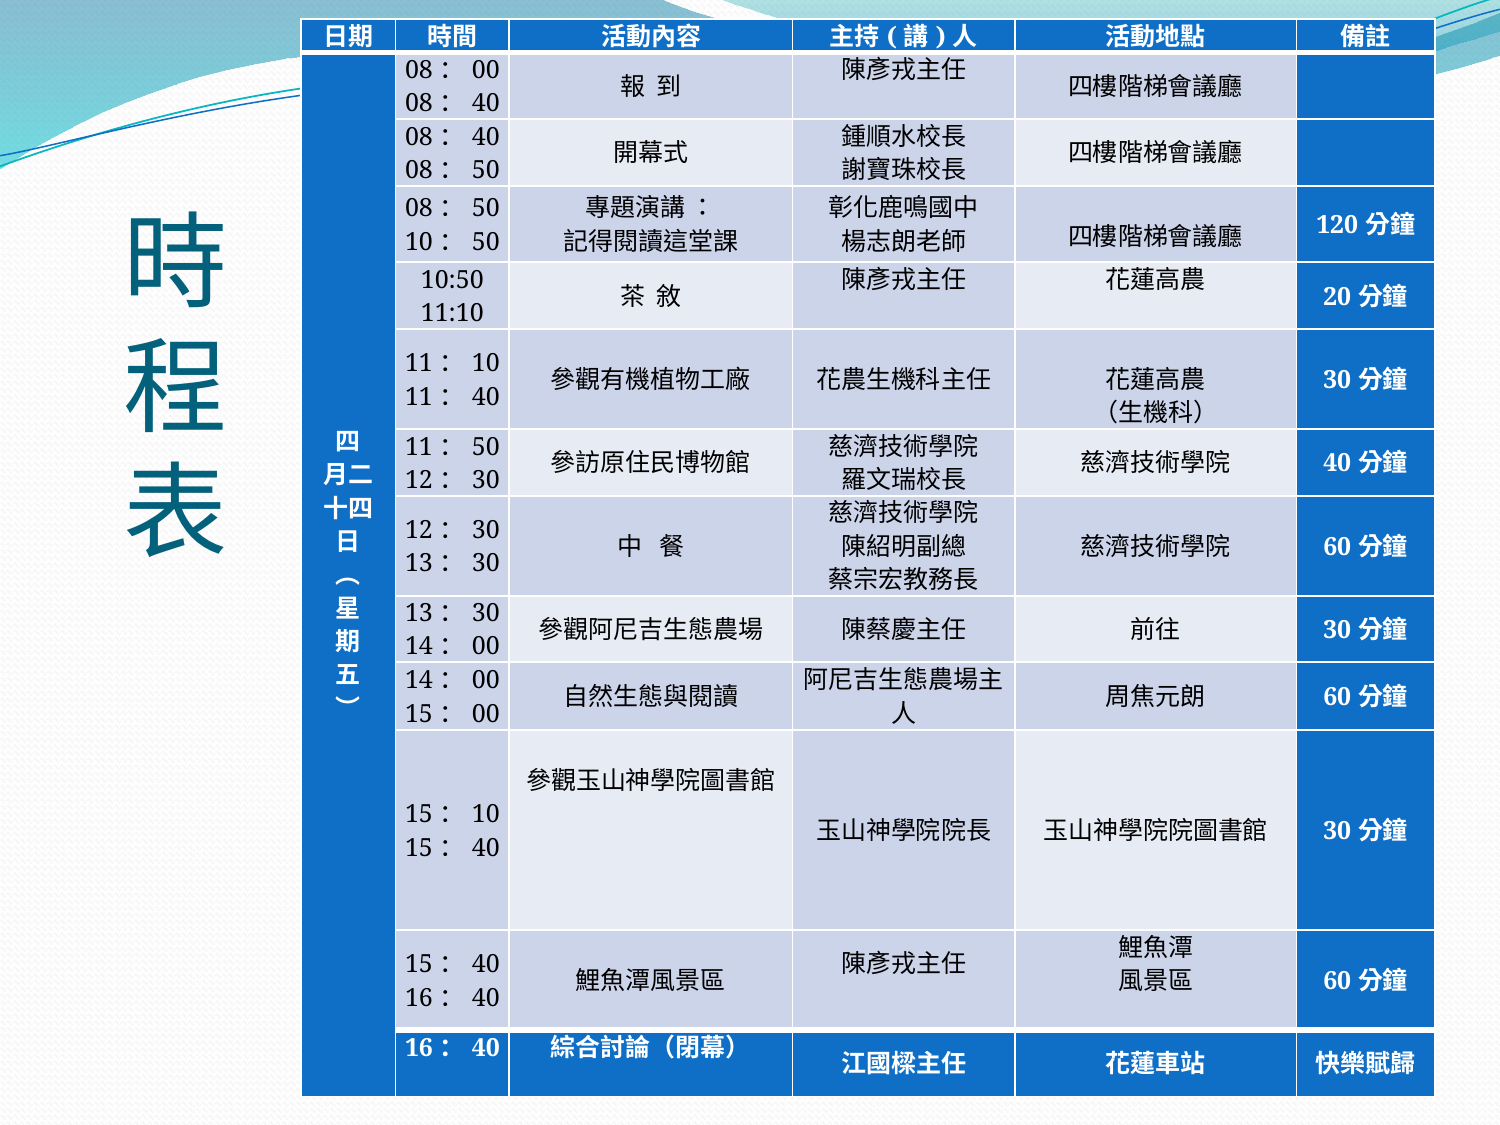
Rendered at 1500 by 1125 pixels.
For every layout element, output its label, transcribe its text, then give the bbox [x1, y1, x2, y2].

table_cell 陳彥戎主任 [793, 263, 1014, 328]
table_cell 慈濟技術學院 陳紹明副總 蔡宗宏教務長 [793, 497, 1014, 595]
table_cell [1297, 120, 1434, 185]
table_cell 30分鐘 [1297, 597, 1434, 661]
table_header 活動內容 [510, 20, 792, 50]
table_cell 前往 [1016, 597, 1296, 661]
table_header 時間 [396, 20, 508, 50]
table_cell 120分鐘 [1297, 187, 1434, 261]
table_cell 彰化鹿鳴國中 楊志朗老師 [793, 187, 1014, 261]
table_cell 花蓮高農 [1016, 263, 1296, 328]
table_cell 江國樑主任 [793, 1033, 1014, 1096]
table_cell 開幕式 [510, 120, 792, 185]
table_cell 08：00 08：40 [396, 55, 508, 118]
table_cell 玉山神學院院圖書館 [1016, 731, 1296, 929]
table_cell 阿尼吉生態農場主人 [793, 663, 1014, 729]
table_cell 慈濟技術學院 [1016, 497, 1296, 595]
table_cell 陳蔡慶主任 [793, 597, 1014, 661]
table_cell 10:50 11:10 [396, 263, 508, 328]
table_cell 慈濟技術學院 [1016, 430, 1296, 495]
table_cell 14：00 15：00 [396, 663, 508, 729]
table_cell 60分鐘 [1297, 497, 1434, 595]
table_cell 花蓮高農 （生機科） [1016, 330, 1296, 428]
table_cell 茶 敘 [510, 263, 792, 328]
table_cell 花蓮車站 [1016, 1033, 1296, 1096]
table_cell 60分鐘 [1297, 931, 1434, 1027]
table_cell 參訪原住民博物館 [510, 430, 792, 495]
table_cell 四樓階梯會議廳 [1016, 55, 1296, 118]
table_header 備註 [1297, 20, 1434, 50]
table_cell 鯉魚潭 風景區 [1016, 931, 1296, 1027]
table_cell 快樂賦歸 [1297, 1033, 1434, 1096]
table_cell 30分鐘 [1297, 330, 1434, 428]
table_cell 慈濟技術學院 羅文瑞校長 [793, 430, 1014, 495]
table_cell 四樓階梯會議廳 [1016, 120, 1296, 185]
table_cell 40分鐘 [1297, 430, 1434, 495]
table_cell 08：50 10：50 [396, 187, 508, 261]
table_cell 綜合討論（閉幕） [510, 1033, 792, 1096]
table_cell 11：10 11：40 [396, 330, 508, 428]
table_cell [1297, 55, 1434, 118]
table_cell 鍾順水校長 謝寶珠校長 [793, 120, 1014, 185]
table_cell 參觀玉山神學院圖書館 [510, 731, 792, 929]
table_cell 參觀有機植物工廠 [510, 330, 792, 428]
table_cell 20分鐘 [1297, 263, 1434, 328]
table_cell 參觀阿尼吉生態農場 [510, 597, 792, 661]
table_header 活動地點 [1016, 20, 1296, 50]
table_cell 陳彥戎主任 [793, 931, 1014, 1027]
table_cell 花農生機科主任 [793, 330, 1014, 428]
table_cell 專題演講 ： 記得閱讀這堂課 [510, 187, 792, 261]
table_cell 自然生態與閱讀 [510, 663, 792, 729]
table_header 日期 [302, 20, 395, 50]
table_cell 四樓階梯會議廳 [1016, 187, 1296, 261]
table_cell 60分鐘 [1297, 663, 1434, 729]
table_header 主持(講)人 [793, 20, 1014, 50]
table_cell 13：30 14：00 [396, 597, 508, 661]
table_cell 中 餐 [510, 497, 792, 595]
table_cell 陳彥戎主任 [793, 55, 1014, 118]
table_cell 鯉魚潭風景區 [510, 931, 792, 1027]
table_cell 30分鐘 [1297, 731, 1434, 929]
table_cell 15：10 15：40 [396, 731, 508, 929]
table_cell 08：40 08：50 [396, 120, 508, 185]
table_cell 12：30 13：30 [396, 497, 508, 595]
table_cell 11：50 12：30 [396, 430, 508, 495]
table_cell 玉山神學院院長 [793, 731, 1014, 929]
table_cell 16：40 [396, 1033, 508, 1096]
table_cell 15：40 16：40 [396, 931, 508, 1027]
table_cell 周焦元朗 [1016, 663, 1296, 729]
table_cell 報 到 [510, 55, 792, 118]
title 時程表 [123, 149, 254, 571]
table_cell 四 月二 十四 日 ︵ 星 期 五 ︶ [302, 55, 395, 1096]
